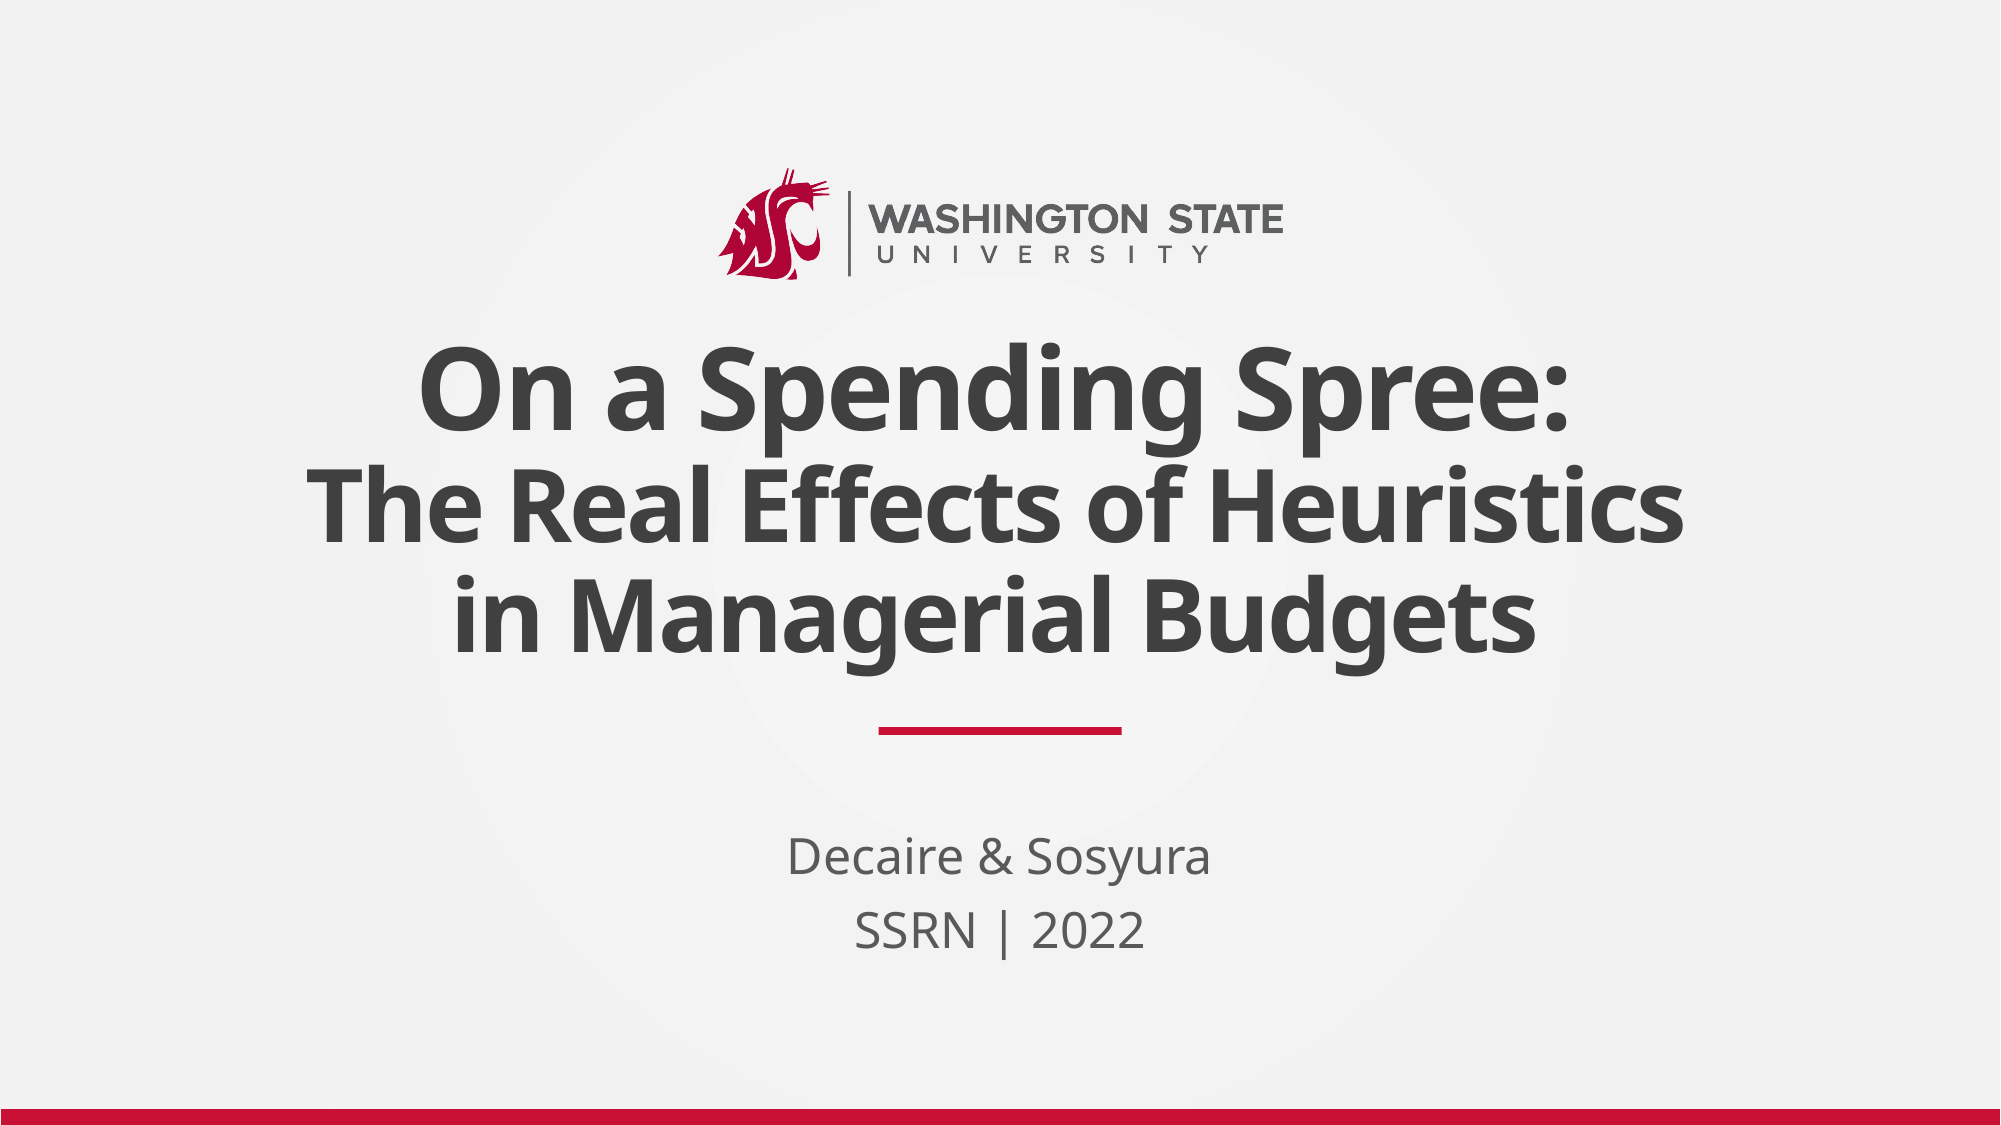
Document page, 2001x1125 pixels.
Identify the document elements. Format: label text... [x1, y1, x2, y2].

text_box Decaire & Sosyura SSRN | 2022 [249, 823, 1750, 1095]
text_box [0, 1109, 2000, 1125]
text_box [877, 726, 1123, 736]
picture [716, 168, 1283, 281]
title On a Spending Spree: The Real Effects of Heuristics in Managerial Budgets [244, 316, 1745, 682]
